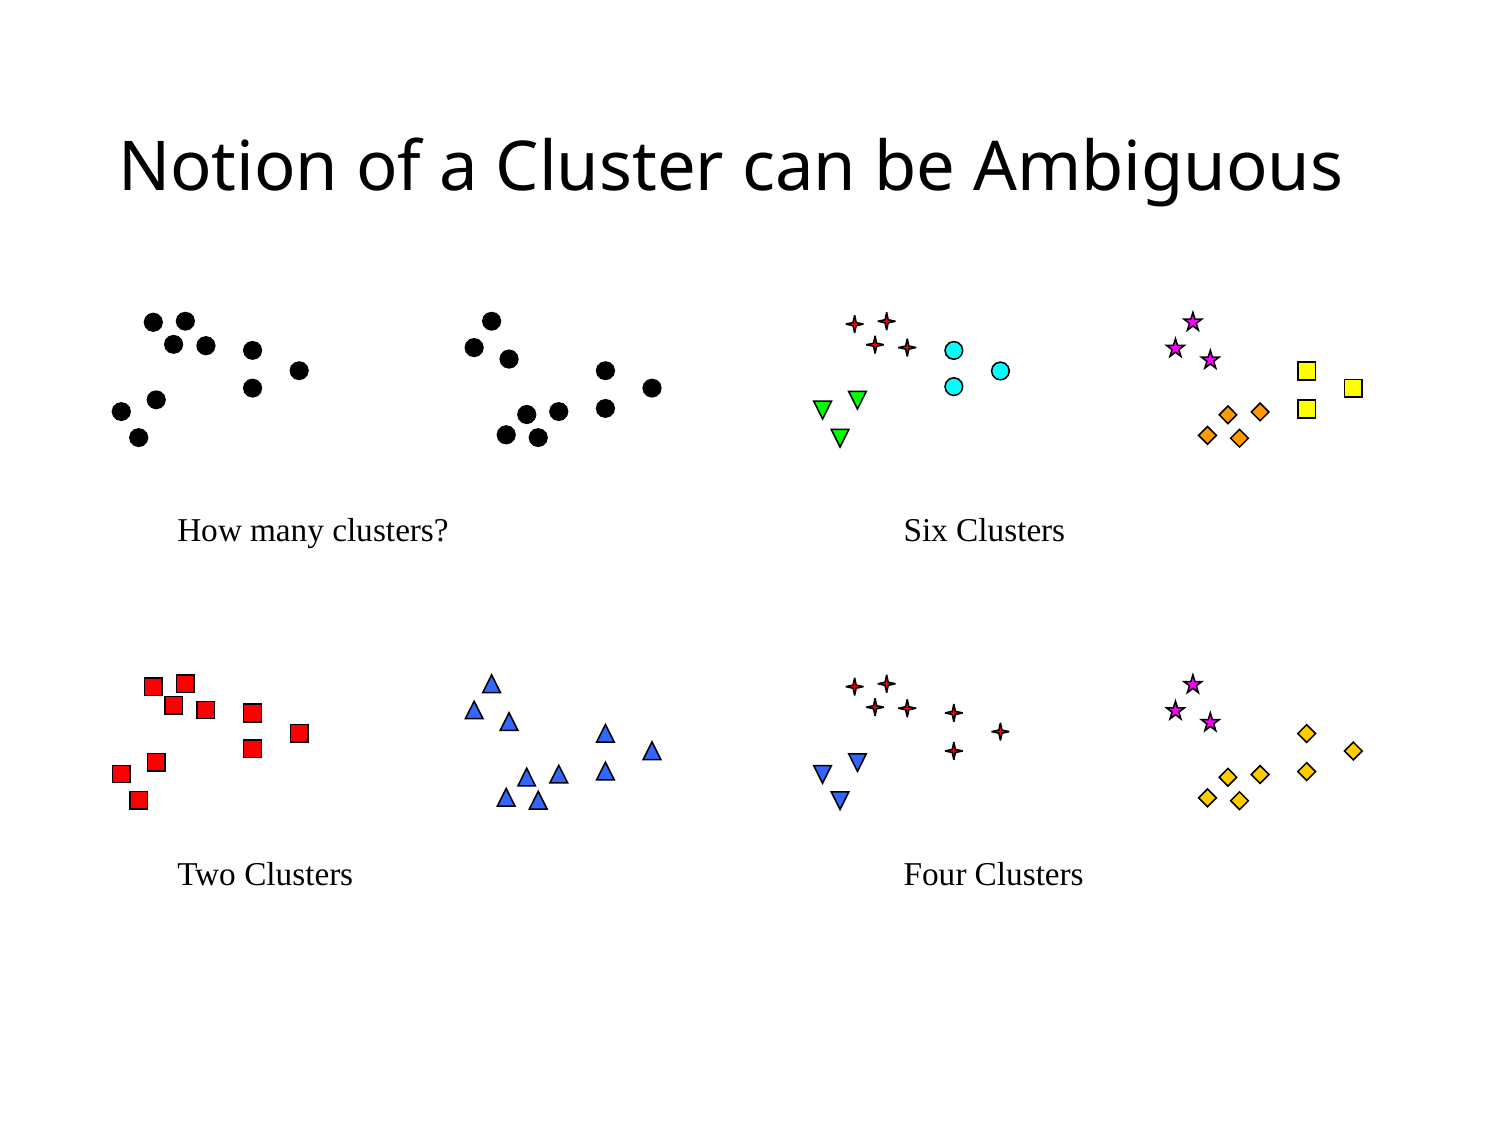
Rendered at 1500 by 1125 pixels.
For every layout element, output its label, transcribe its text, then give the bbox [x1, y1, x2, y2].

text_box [112, 674, 661, 900]
title Notion of a Cluster can be Ambiguous [103, 59, 1397, 278]
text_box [112, 312, 661, 555]
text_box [813, 674, 1363, 900]
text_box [813, 312, 1363, 555]
